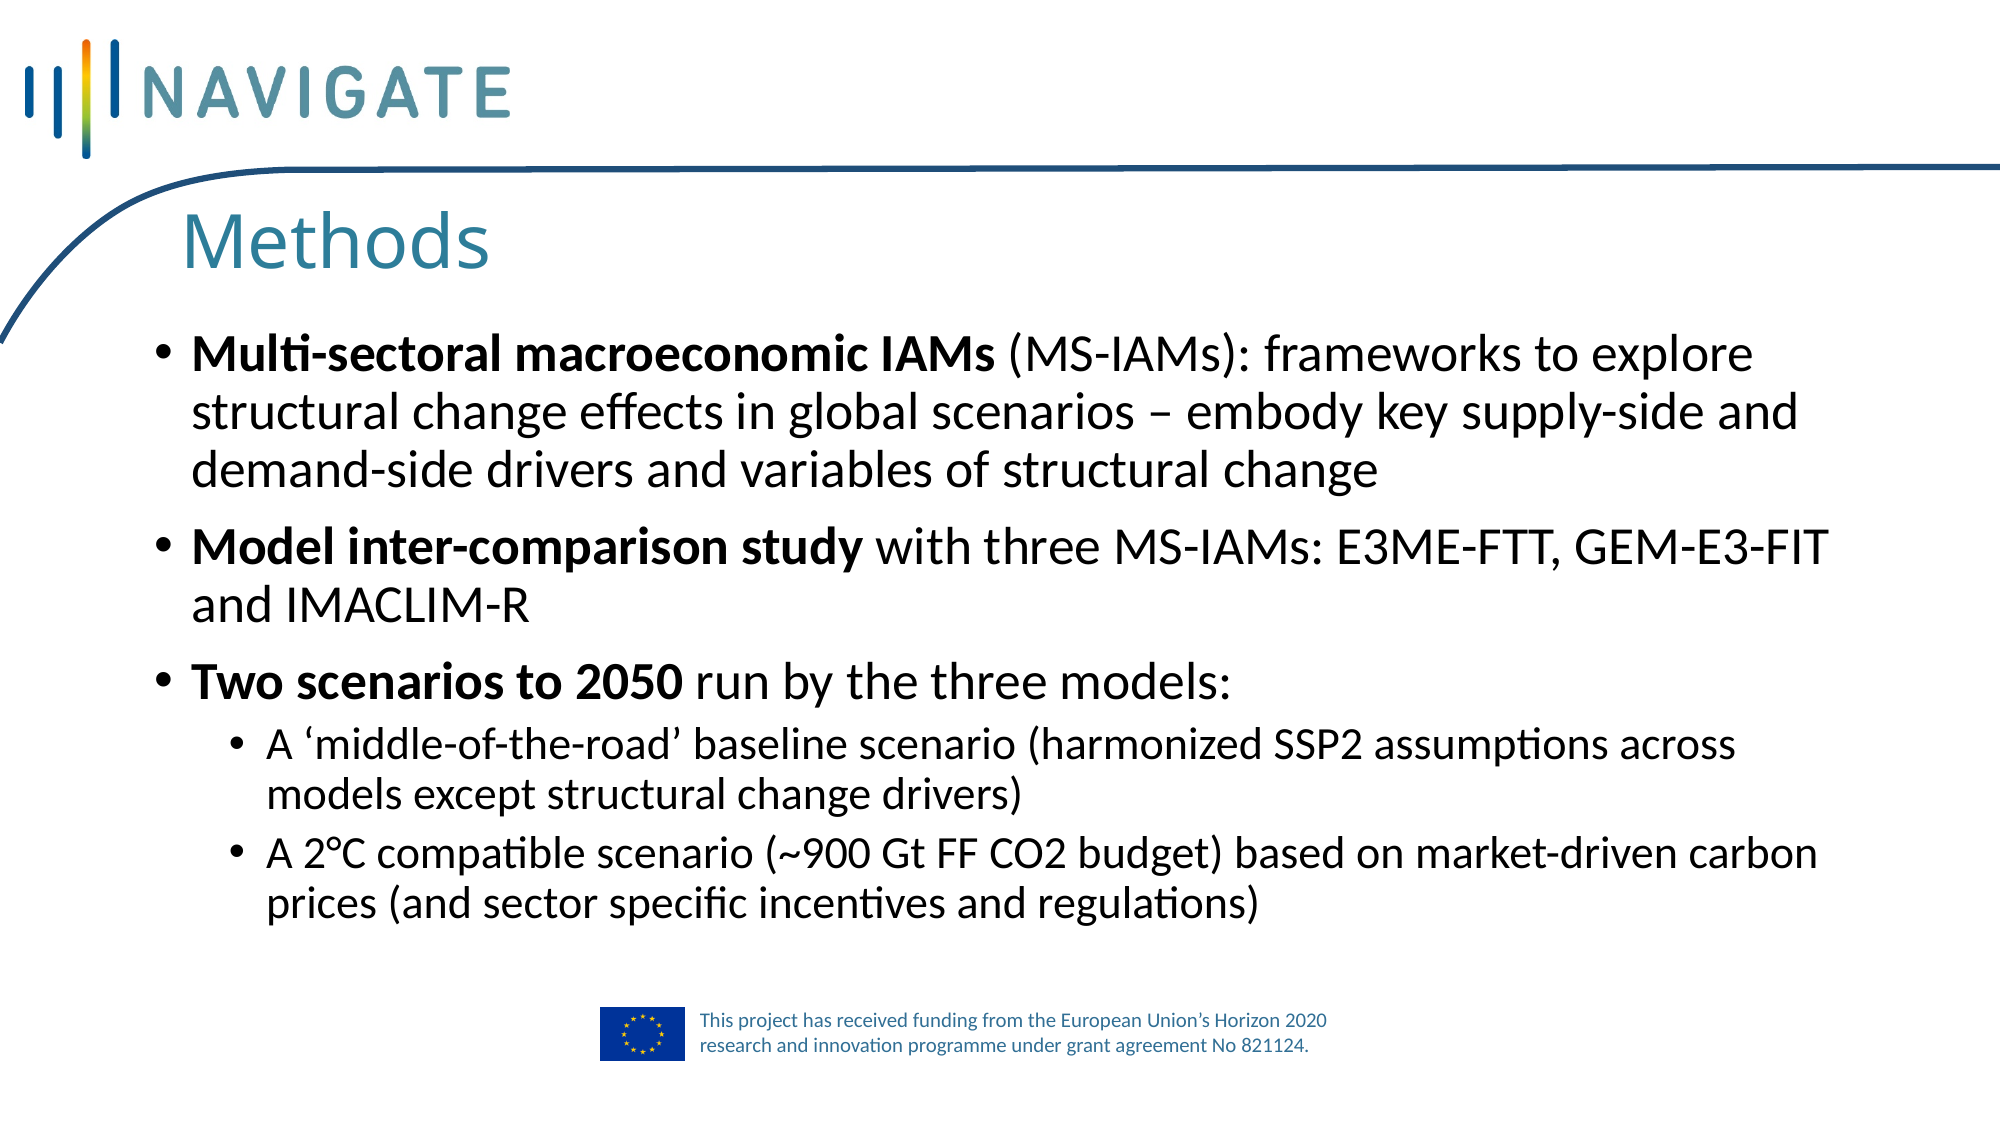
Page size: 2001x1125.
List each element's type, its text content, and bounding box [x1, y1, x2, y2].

picture [25, 39, 510, 159]
list Multi-sectoral macroeconomic IAMs (MS-IAMs): frameworks to explore structural change effects in global scenarios – embody key supply-side and demand-side drivers and variables of structural change Model inter-comparison study with three MS-IAMs: E3ME-FTT, GEM-E3-FIT and IMACLIM-R Two scenarios to 2050 run by the three models: A ‘middle-of-the-road’ baseline scenario (harmonized SSP2 assumptions across models except structural change drivers) A 2°C compatible scenario (~900 Gt FF CO2 budget) based on market-driven carbon prices (and sector specific incentives and regulations) [139, 318, 1865, 949]
title Methods [164, 161, 1890, 327]
picture [600, 1007, 685, 1061]
